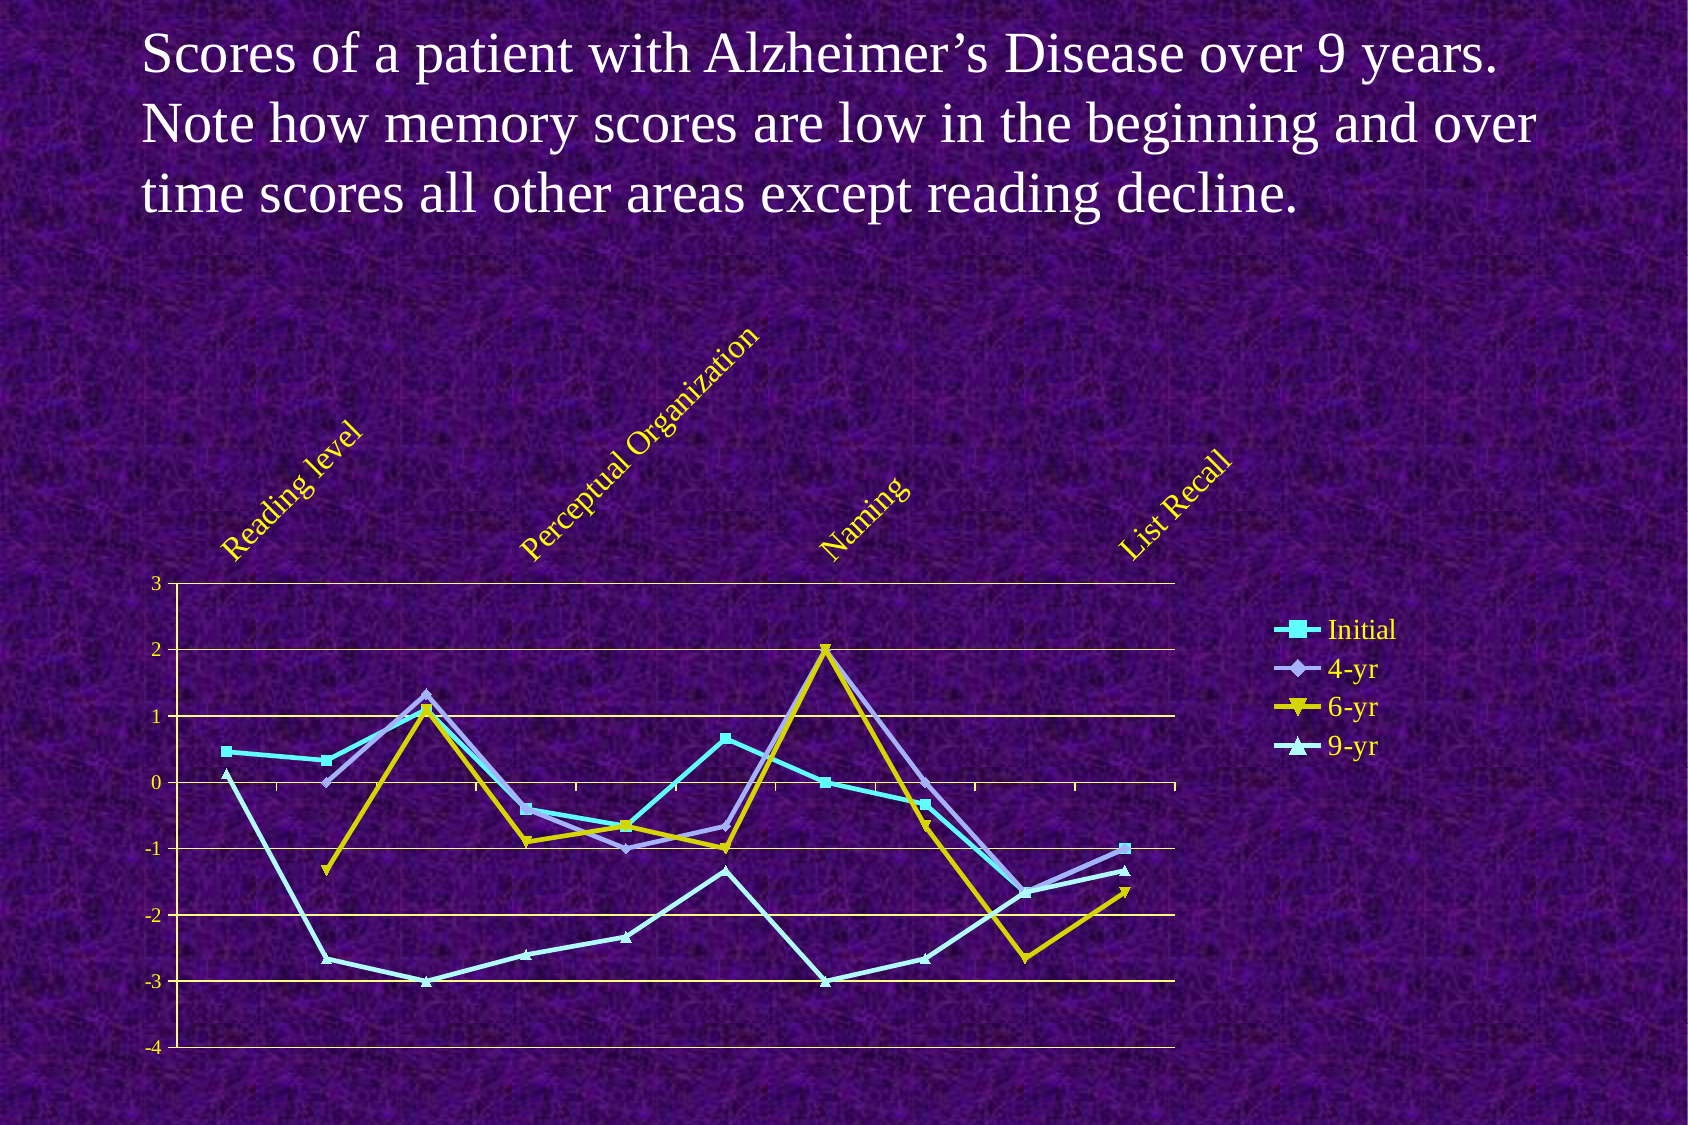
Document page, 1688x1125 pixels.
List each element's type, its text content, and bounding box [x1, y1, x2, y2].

picture [0, 0, 1688, 1125]
title Scores of a patient with Alzheimer’s Disease over 9 years. Note how memory scores are low in the beginning and over time scores all other areas except reading decline. [126, 24, 1561, 213]
chart [118, 299, 1419, 1076]
